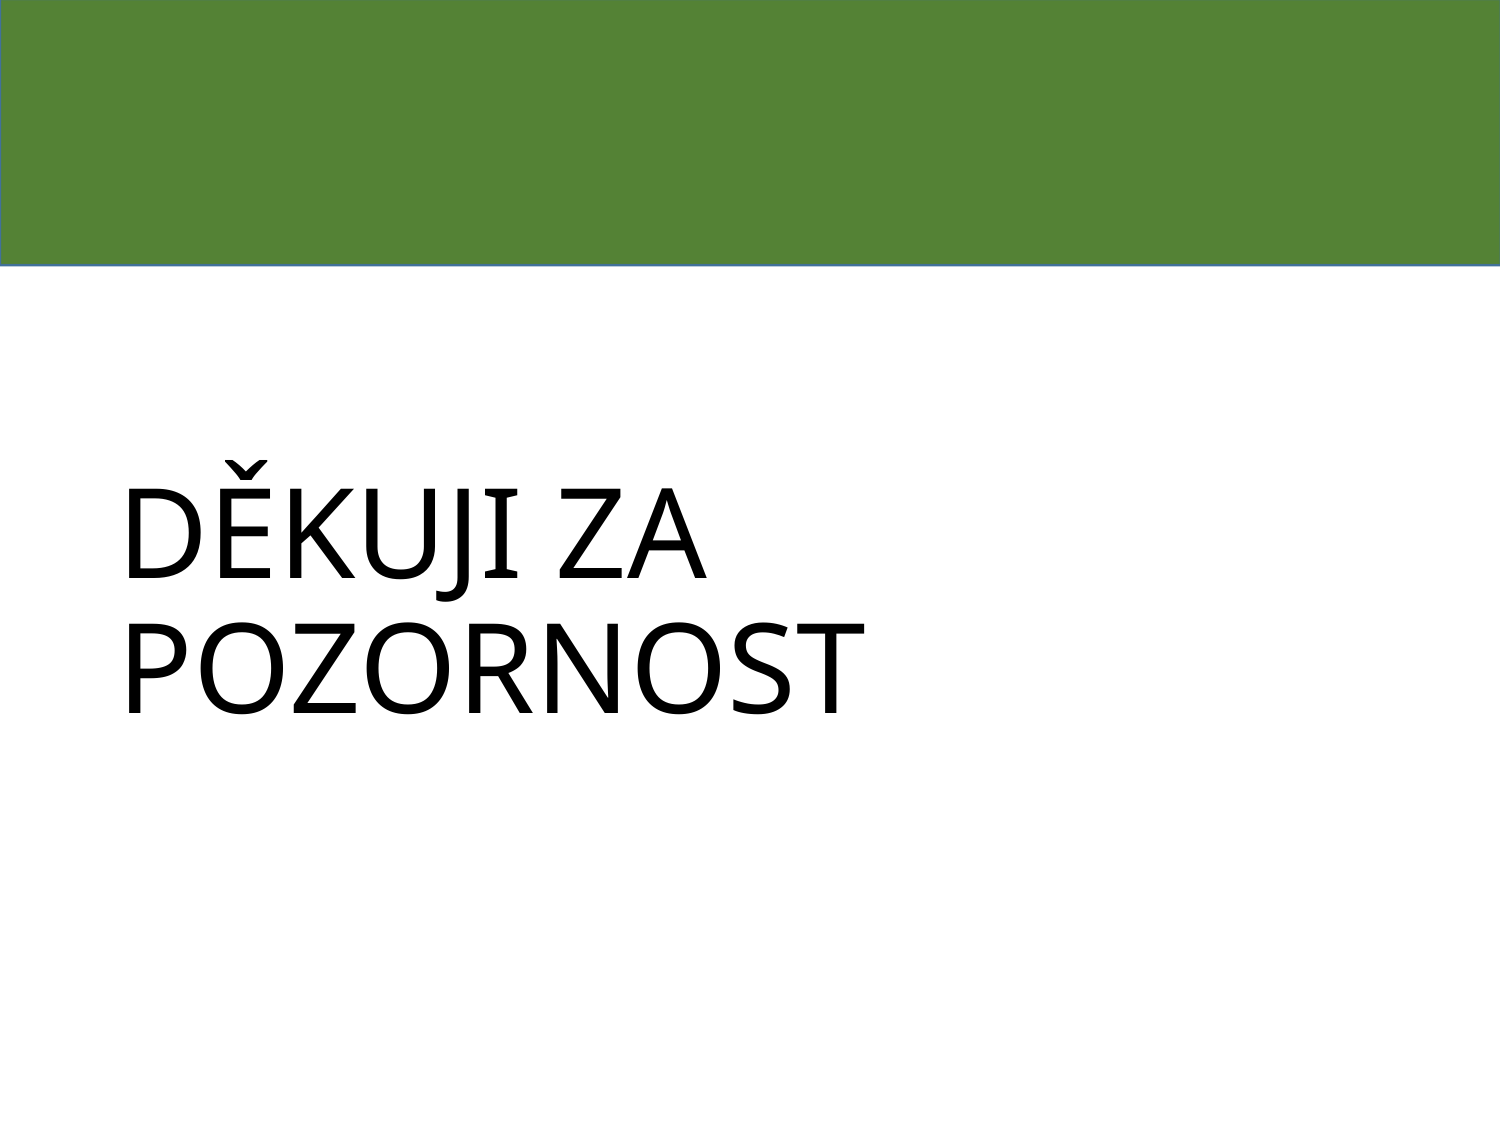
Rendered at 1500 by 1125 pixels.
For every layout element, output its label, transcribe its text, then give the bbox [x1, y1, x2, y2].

title DĚKUJI ZA POZORNOST [102, 280, 1397, 749]
picture [0, 0, 1500, 1125]
